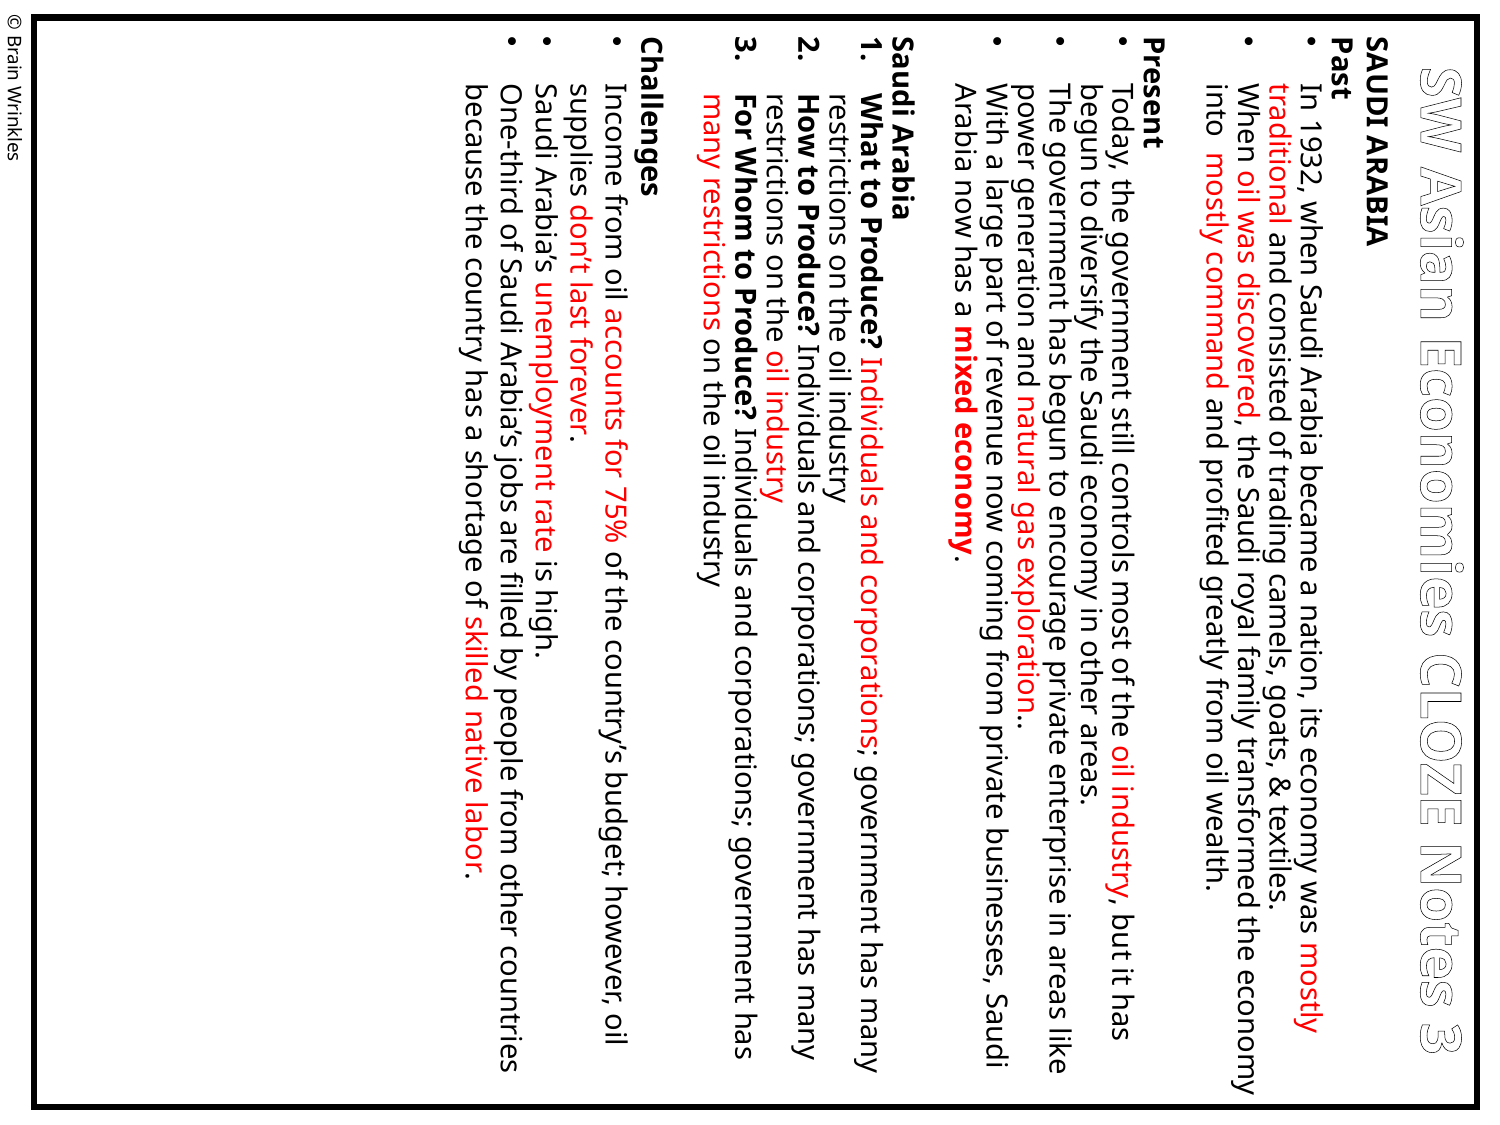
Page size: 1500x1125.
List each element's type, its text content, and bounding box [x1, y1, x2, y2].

text_box [33, 17, 1478, 1108]
text_box © Brain Wrinkles [0, 0, 35, 327]
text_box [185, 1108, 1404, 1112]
text_box SW Asian Economies CLOZE Notes 3 [1478, 55, 1483, 1067]
